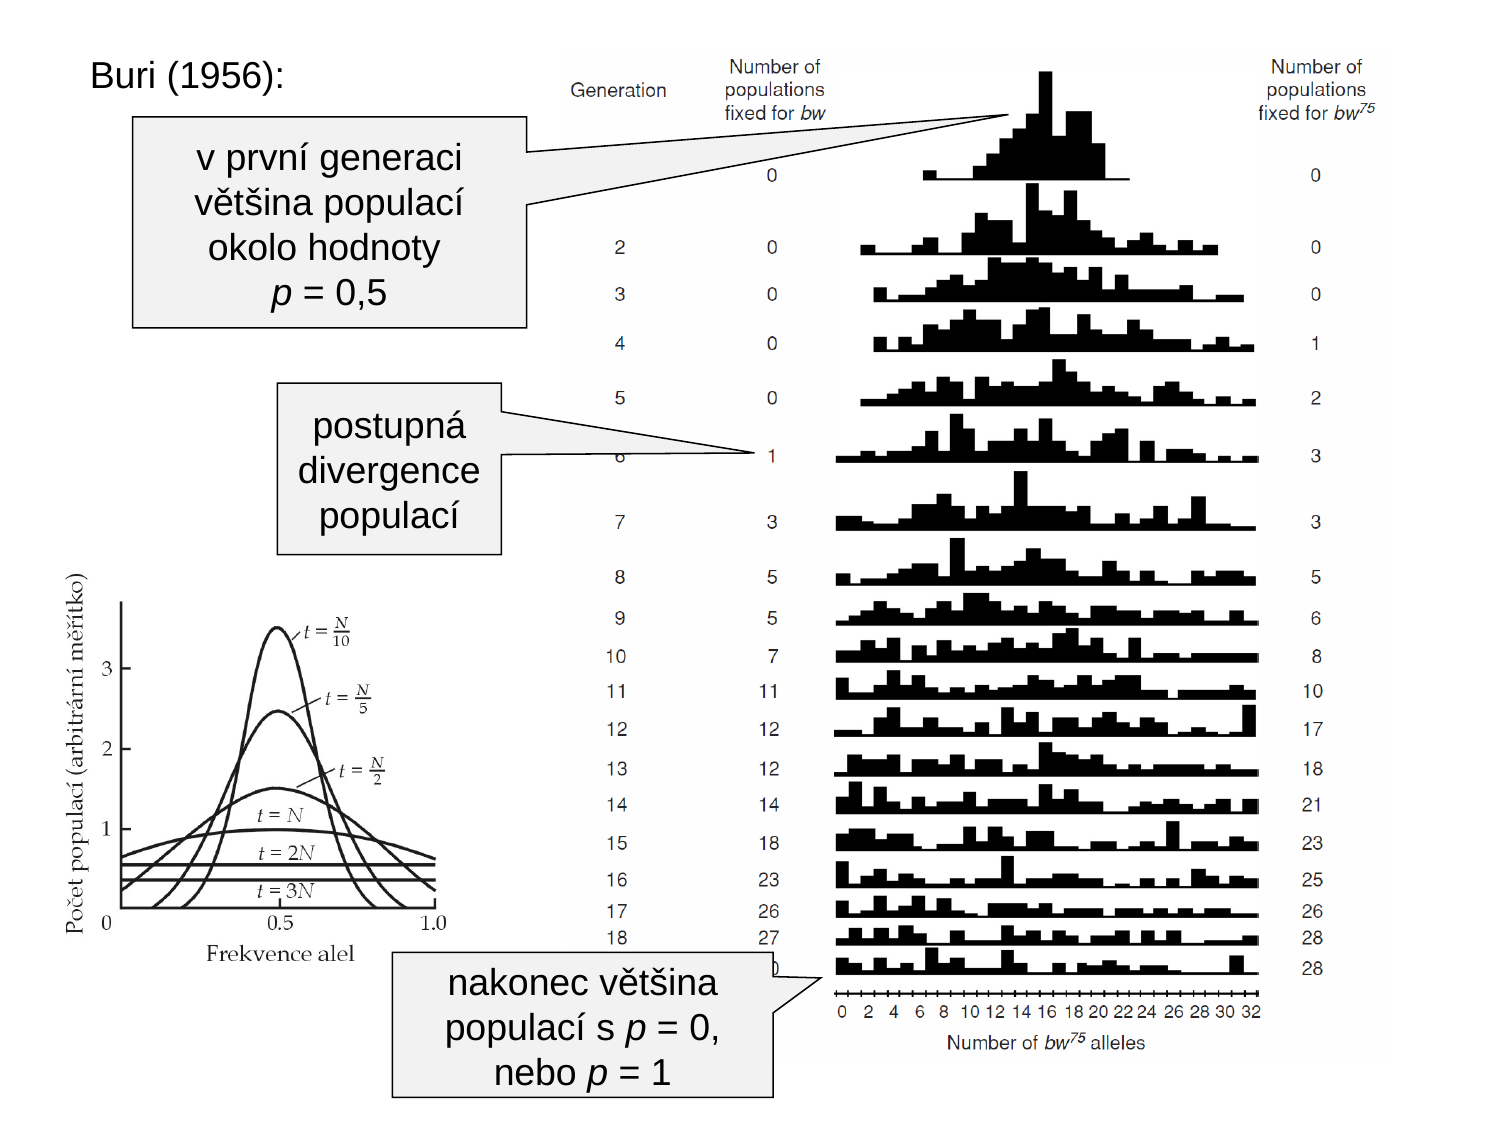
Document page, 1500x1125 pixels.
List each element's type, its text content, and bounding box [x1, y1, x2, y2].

picture [566, 50, 1387, 1063]
picture [45, 566, 456, 961]
text_box v první generaci většina populací okolo hodnoty p = 0,5 [132, 116, 561, 328]
text_box nakonec většina populací s p = 0, nebo p = 1 [392, 952, 774, 1098]
text_box postupná divergence populací [277, 383, 561, 555]
text_box Buri (1956): [74, 51, 323, 97]
